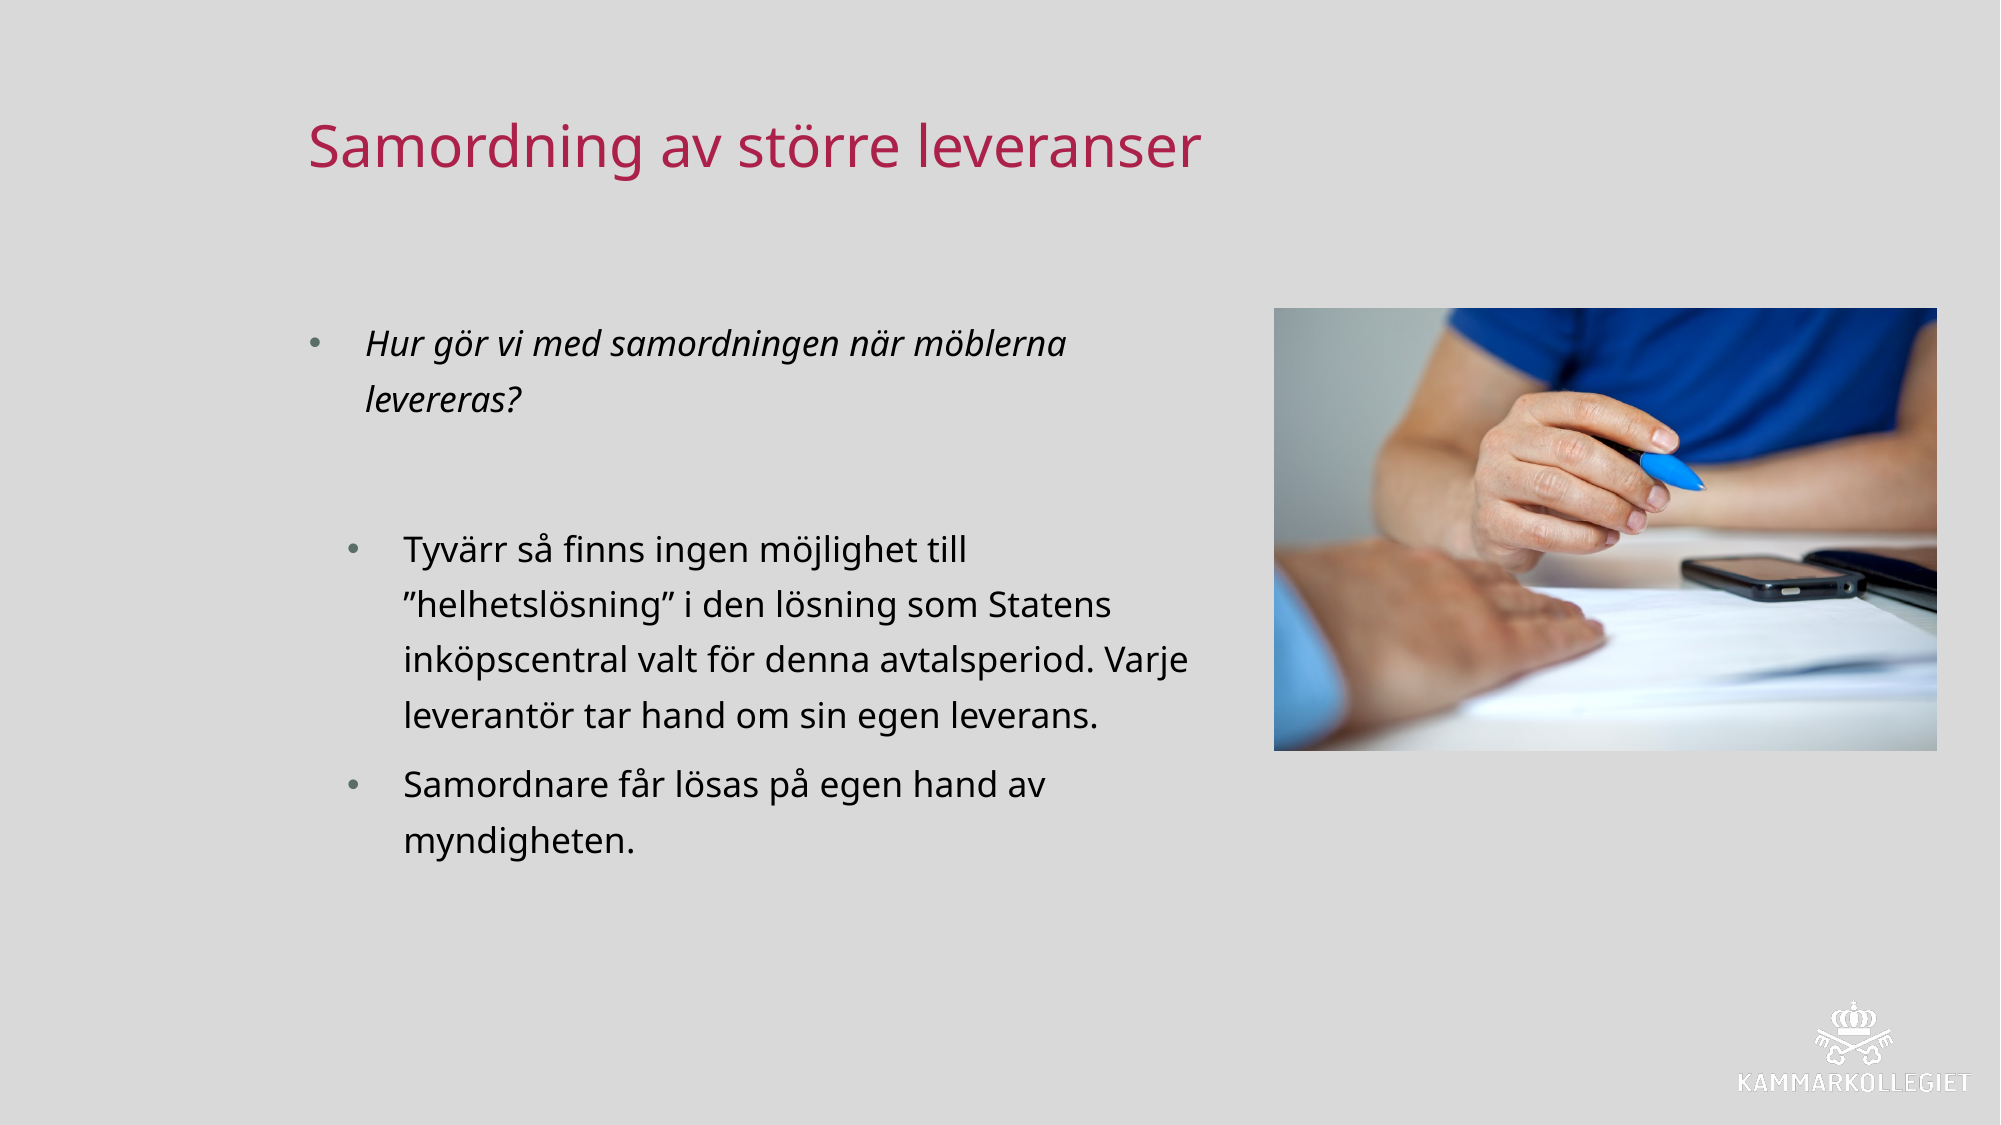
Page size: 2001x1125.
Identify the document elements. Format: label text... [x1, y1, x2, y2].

list Hur gör vi med samordningen när möblerna levereras? Tyvärr så finns ingen möjlighet till ”helhetslösning” i den lösning som Statens inköpscentral valt för denna avtalsperiod. Varje leverantör tar hand om sin egen leverans. Samordnare får lösas på egen hand av myndigheten. [308, 308, 1220, 1024]
picture [1739, 1000, 1971, 1092]
title Samordning av större leveranser [308, 101, 2000, 159]
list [1274, 308, 1937, 751]
